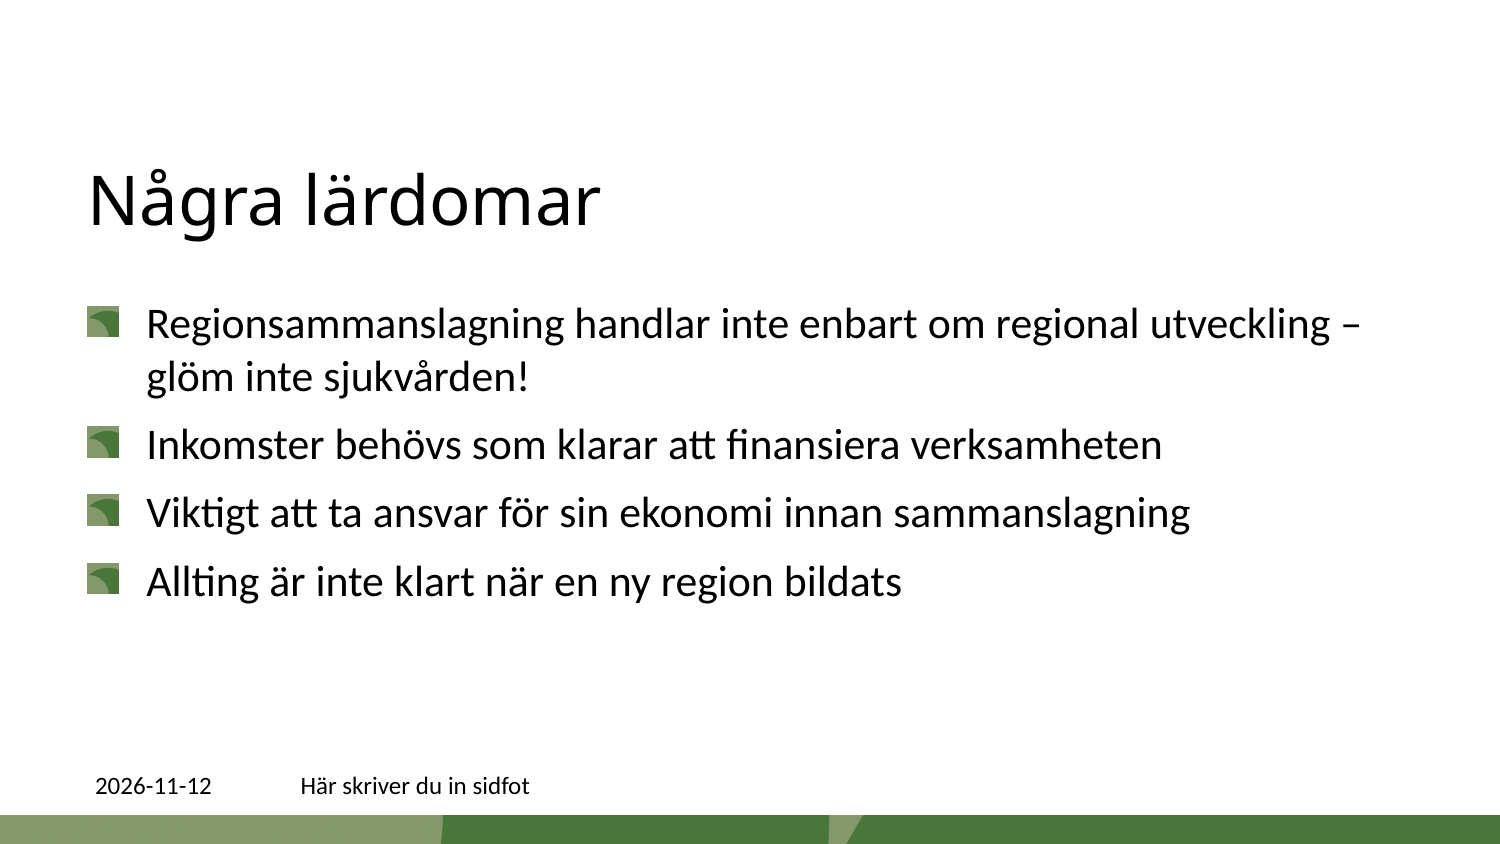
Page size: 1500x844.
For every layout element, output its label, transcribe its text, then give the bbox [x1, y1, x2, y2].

picture [0, 815, 1500, 844]
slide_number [80, 761, 281, 807]
title Några lärdomar [87, 118, 1413, 289]
picture [87, 306, 119, 337]
picture [87, 563, 119, 594]
picture [87, 426, 119, 458]
footer Här skriver du in sidfot [285, 761, 1019, 807]
picture [87, 494, 119, 526]
list Regionsammanslagning handlar inte enbart om regional utveckling – glöm inte sjukvården! Inkomster behövs som klarar att finansiera verksamheten Viktigt att ta ansvar för sin ekonomi innan sammanslagning Allting är inte klart när en ny region bildats [87, 295, 1413, 739]
